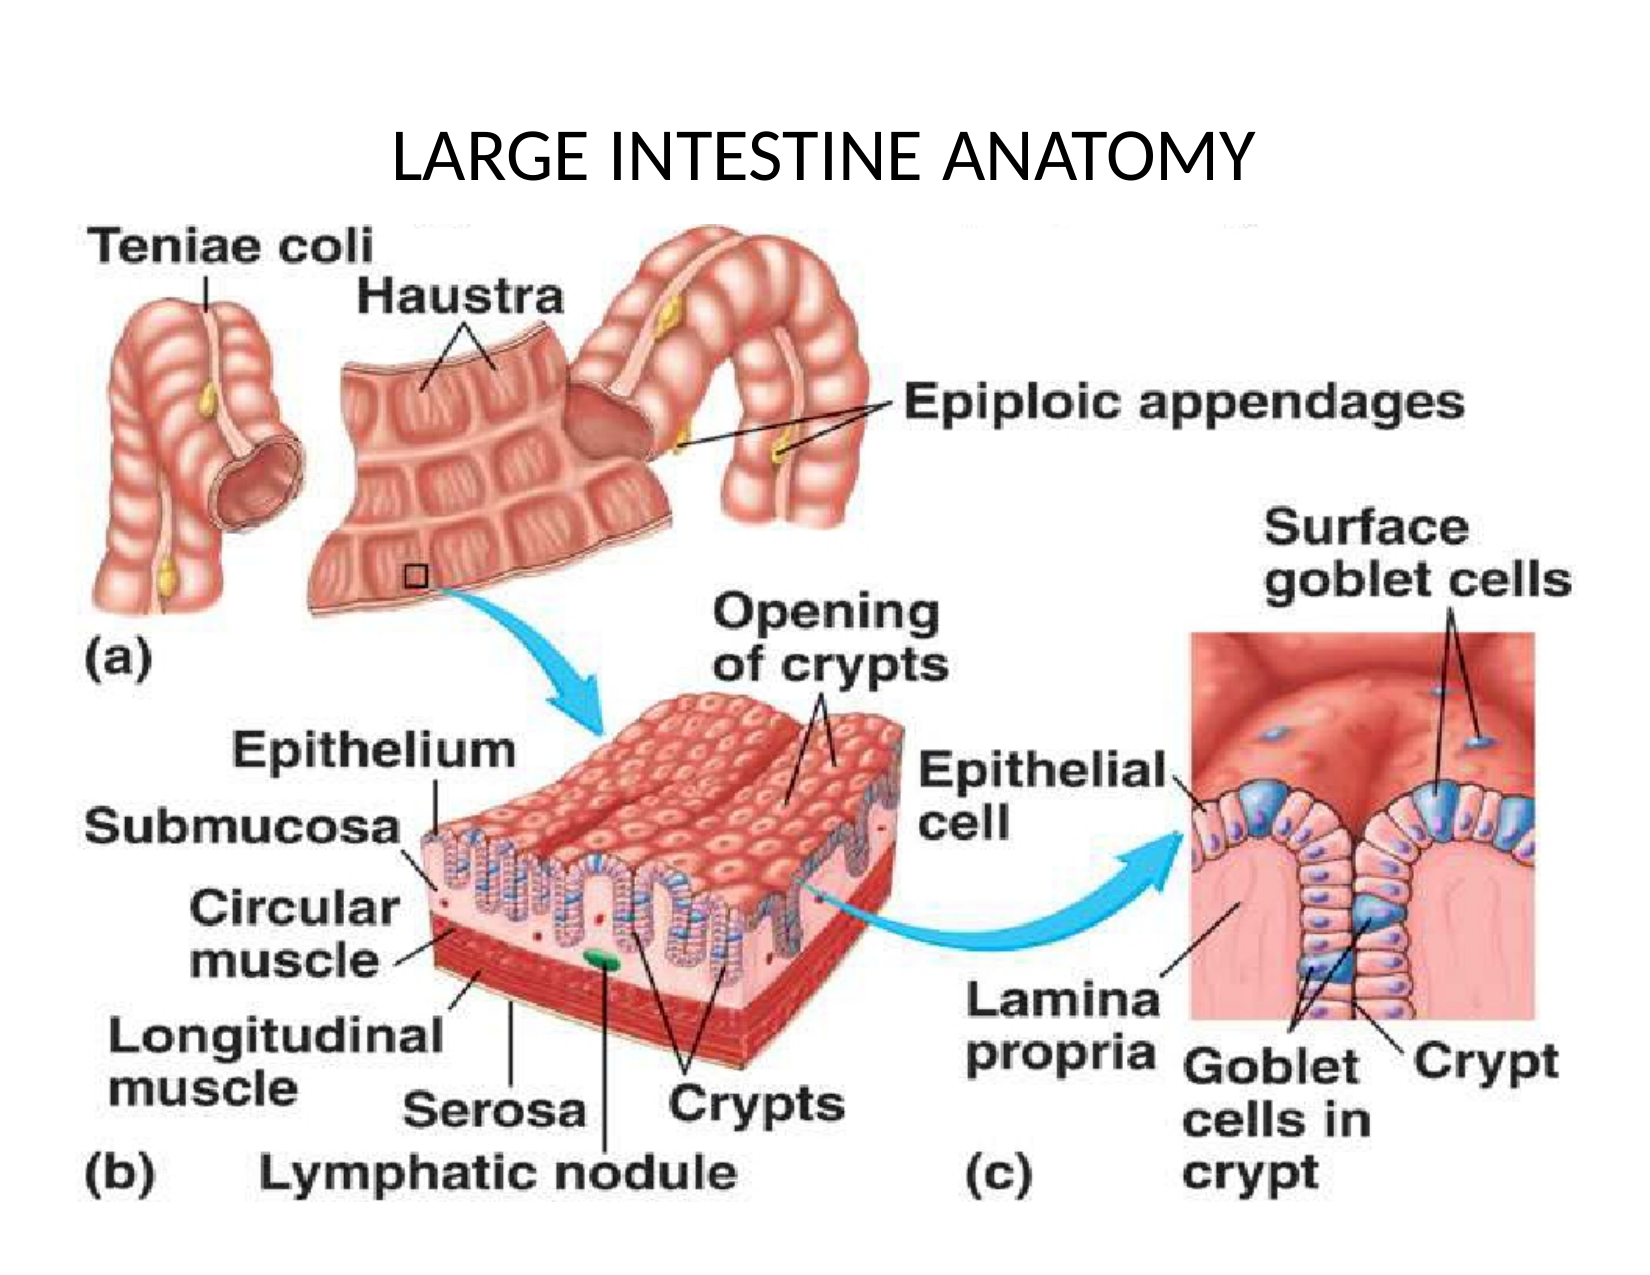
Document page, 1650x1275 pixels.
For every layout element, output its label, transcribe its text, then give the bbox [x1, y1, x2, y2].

text_box LARGE INTESTINE ANATOMY [391, 131, 1257, 204]
picture [74, 224, 1578, 1203]
text_box [74, 74, 1578, 224]
